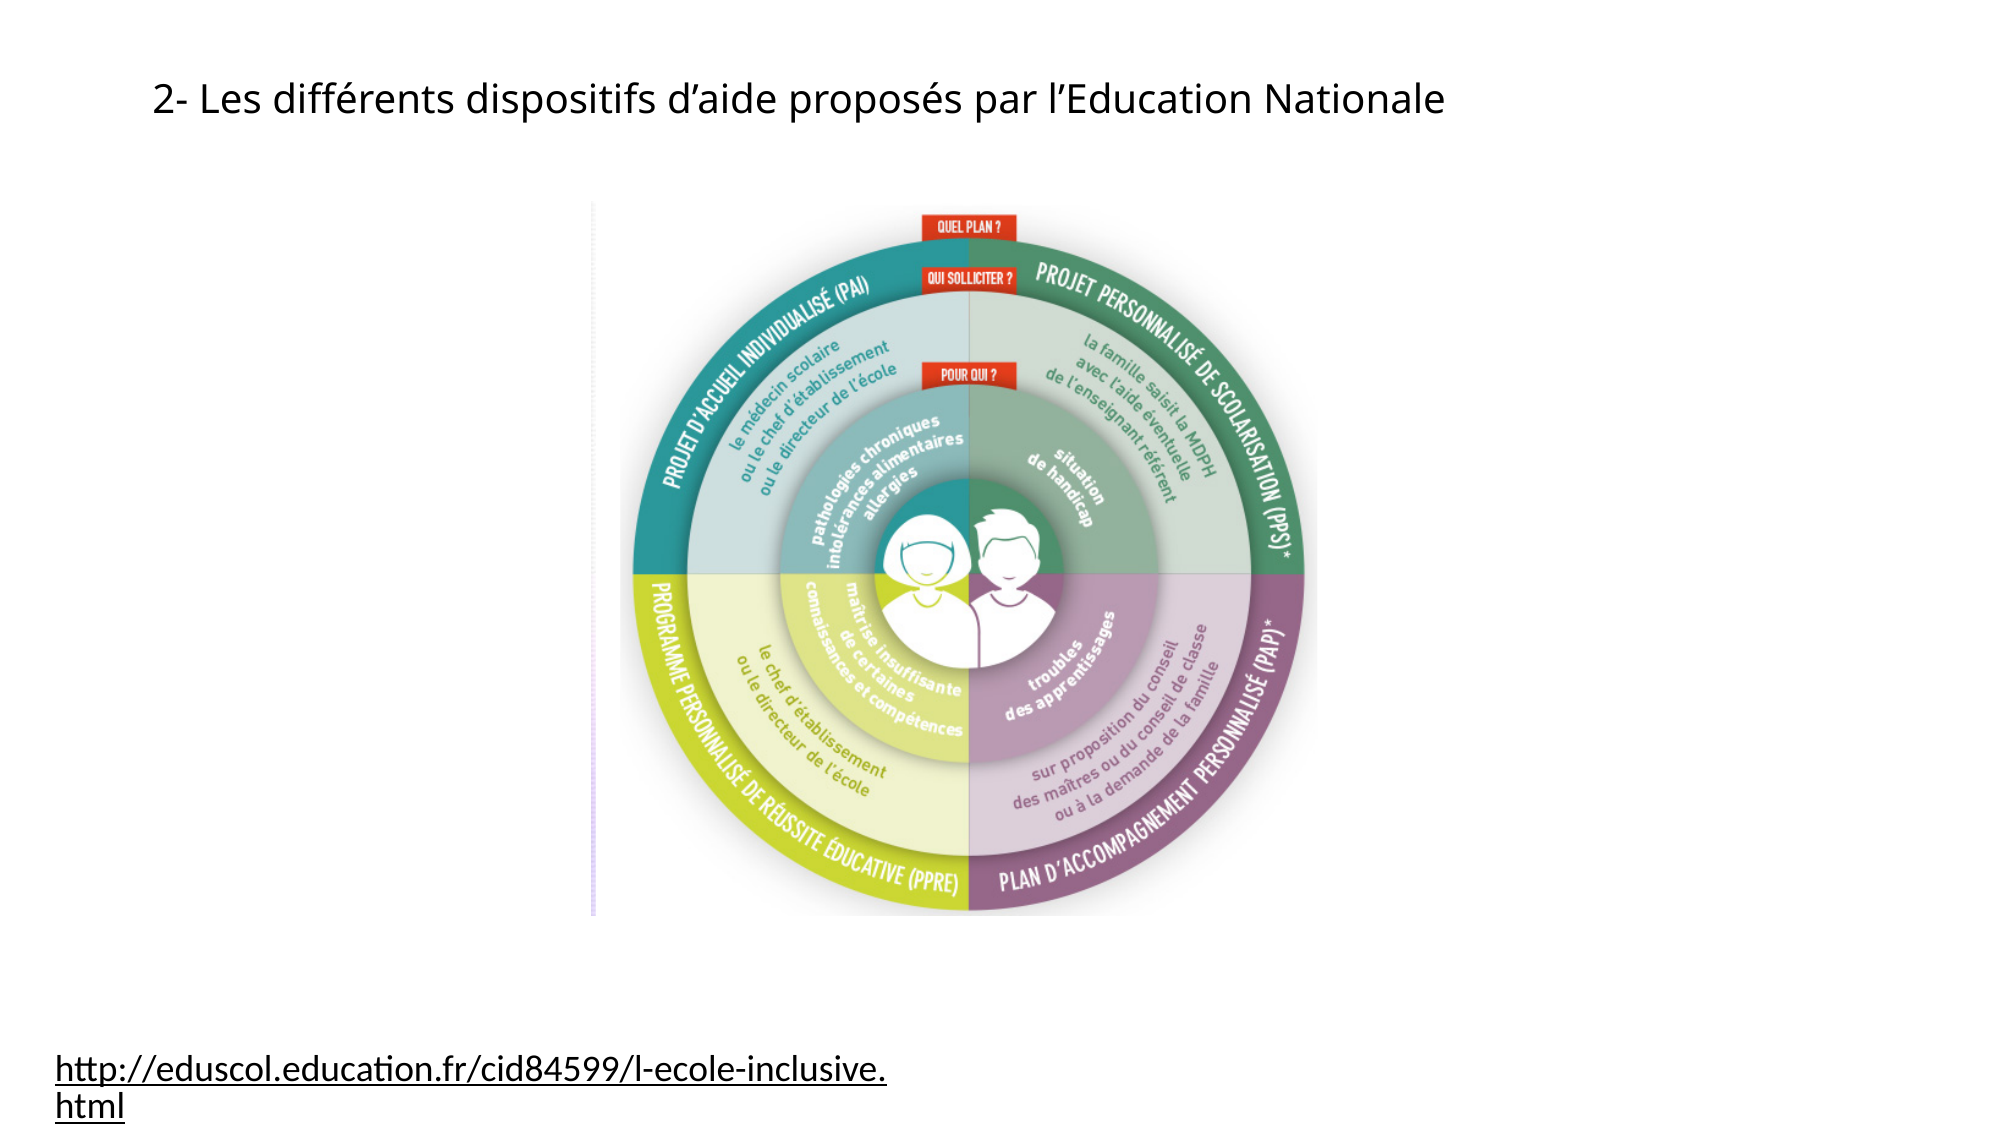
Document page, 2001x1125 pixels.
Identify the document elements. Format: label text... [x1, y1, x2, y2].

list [591, 201, 1398, 916]
text_box http://eduscol.education.fr/cid84599/l-ecole-inclusive.html, décembre 2014 [40, 1036, 919, 1125]
title 2- Les différents dispositifs d’aide proposés par l’Education Nationale [137, 59, 1725, 142]
